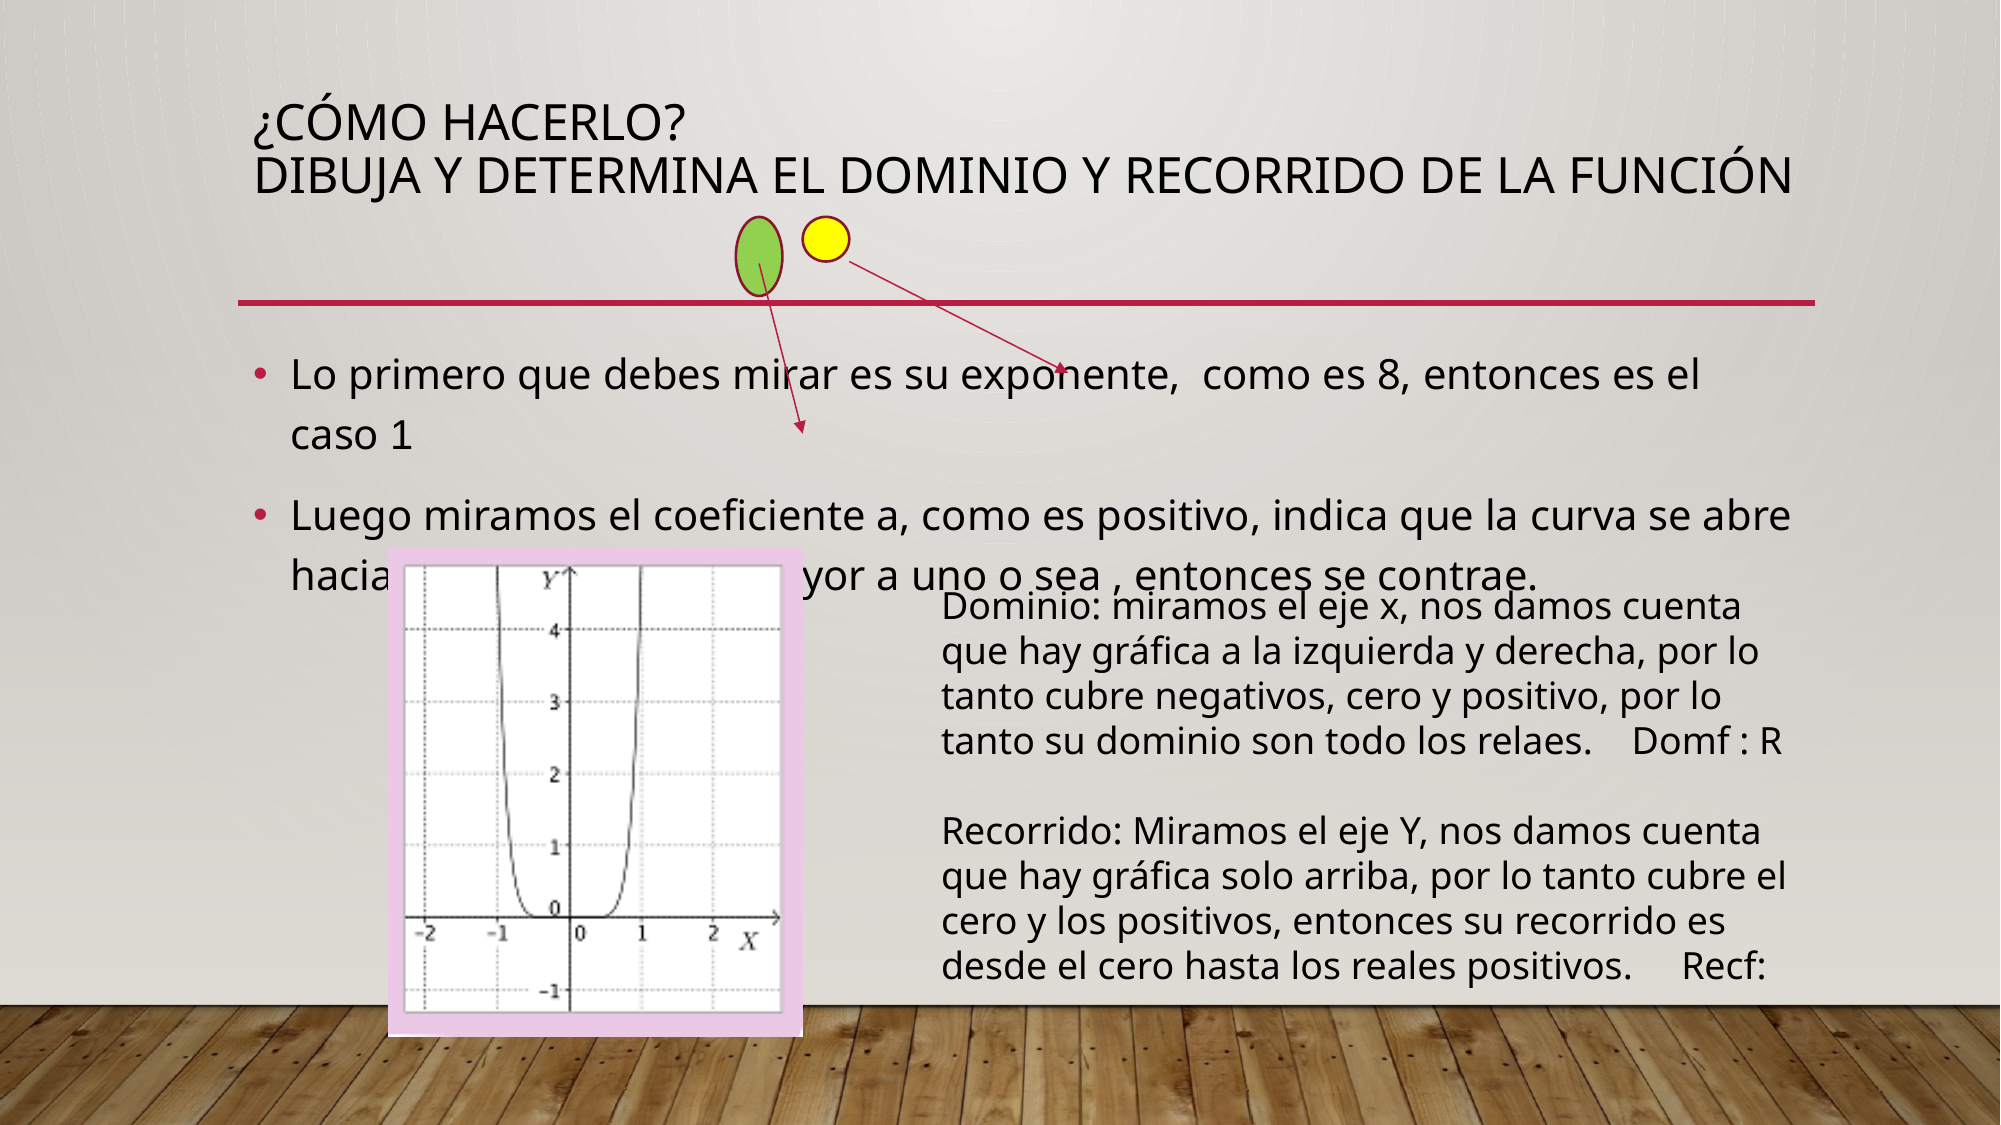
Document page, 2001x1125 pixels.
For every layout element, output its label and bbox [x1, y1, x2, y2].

text_box [801, 215, 851, 263]
text_box [849, 261, 1069, 374]
picture [0, 547, 2000, 1125]
text_box [734, 215, 784, 298]
text_box [758, 295, 803, 434]
